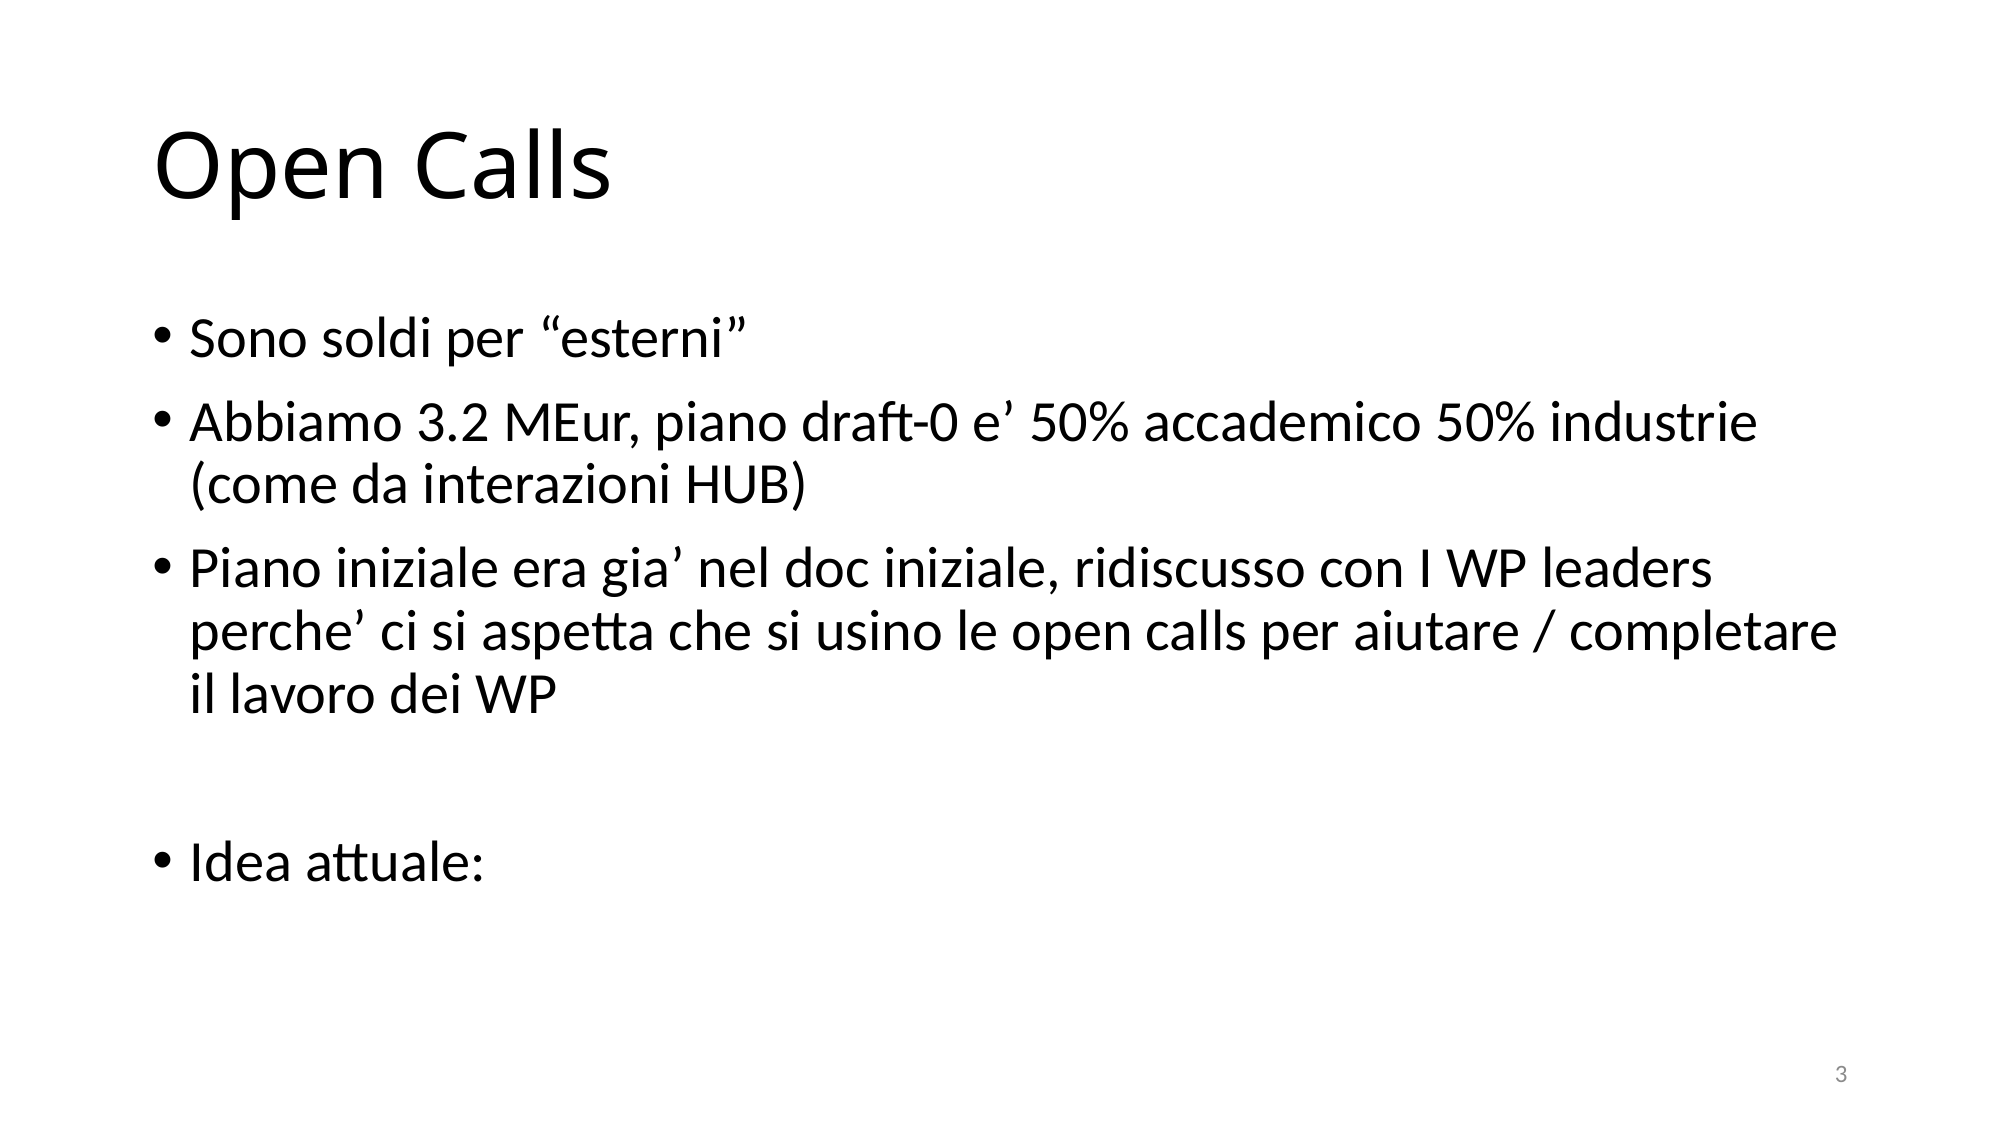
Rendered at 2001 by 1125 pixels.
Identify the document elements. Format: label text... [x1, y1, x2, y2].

list Sono soldi per “esterni” Abbiamo 3.2 MEur, piano draft-0 e’ 50% accademico 50% industrie (come da interazioni HUB) Piano iniziale era gia’ nel doc iniziale, ridiscusso con I WP leaders perche’ ci si aspetta che si usino le open calls per aiutare / completare il lavoro dei WP Idea attuale: [137, 299, 1863, 1014]
slide_number 3 [1412, 1042, 1863, 1103]
title Open Calls [137, 59, 1863, 278]
